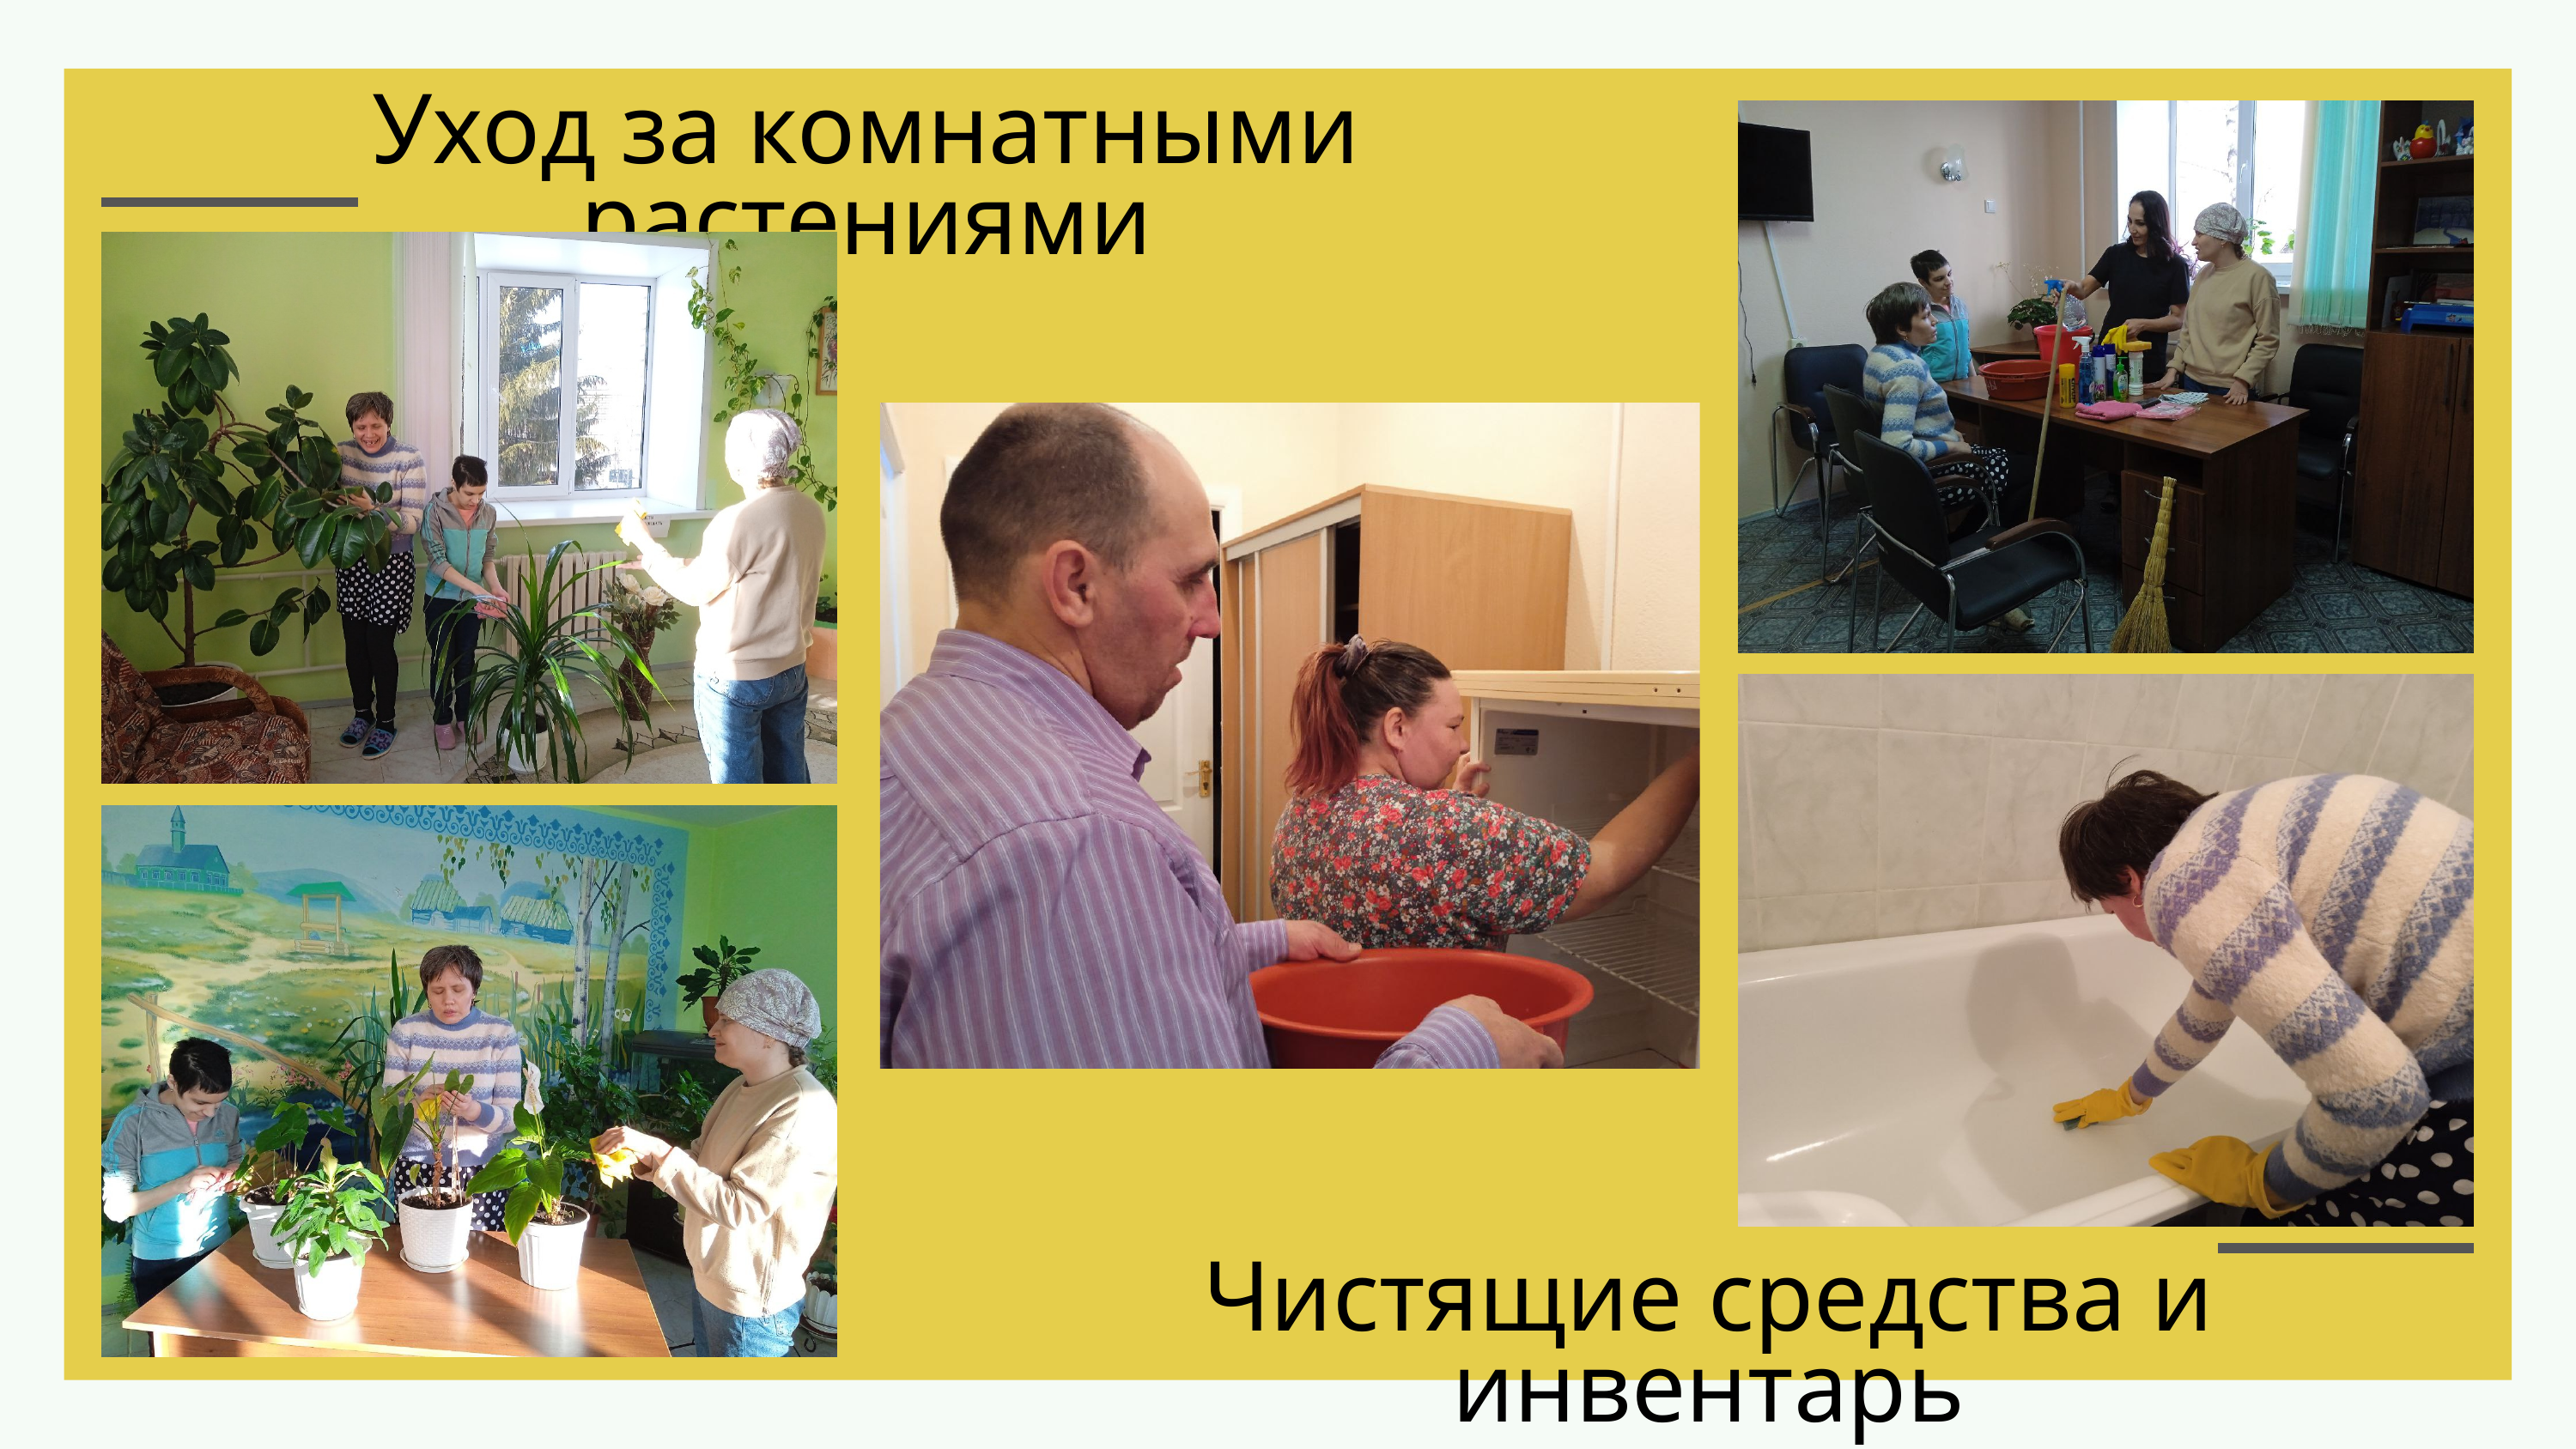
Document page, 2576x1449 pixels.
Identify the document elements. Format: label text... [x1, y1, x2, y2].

picture [101, 805, 838, 1358]
picture [100, 197, 358, 208]
text_box Чистящие средства и инвентарь [944, 1258, 2474, 1441]
picture [1737, 674, 2475, 1227]
text_box [64, 68, 2512, 1380]
picture [879, 403, 1700, 1069]
text_box Уход за комнатными растениями [101, 91, 1631, 274]
picture [2217, 1243, 2475, 1253]
picture [101, 231, 838, 784]
picture [1737, 100, 2475, 653]
